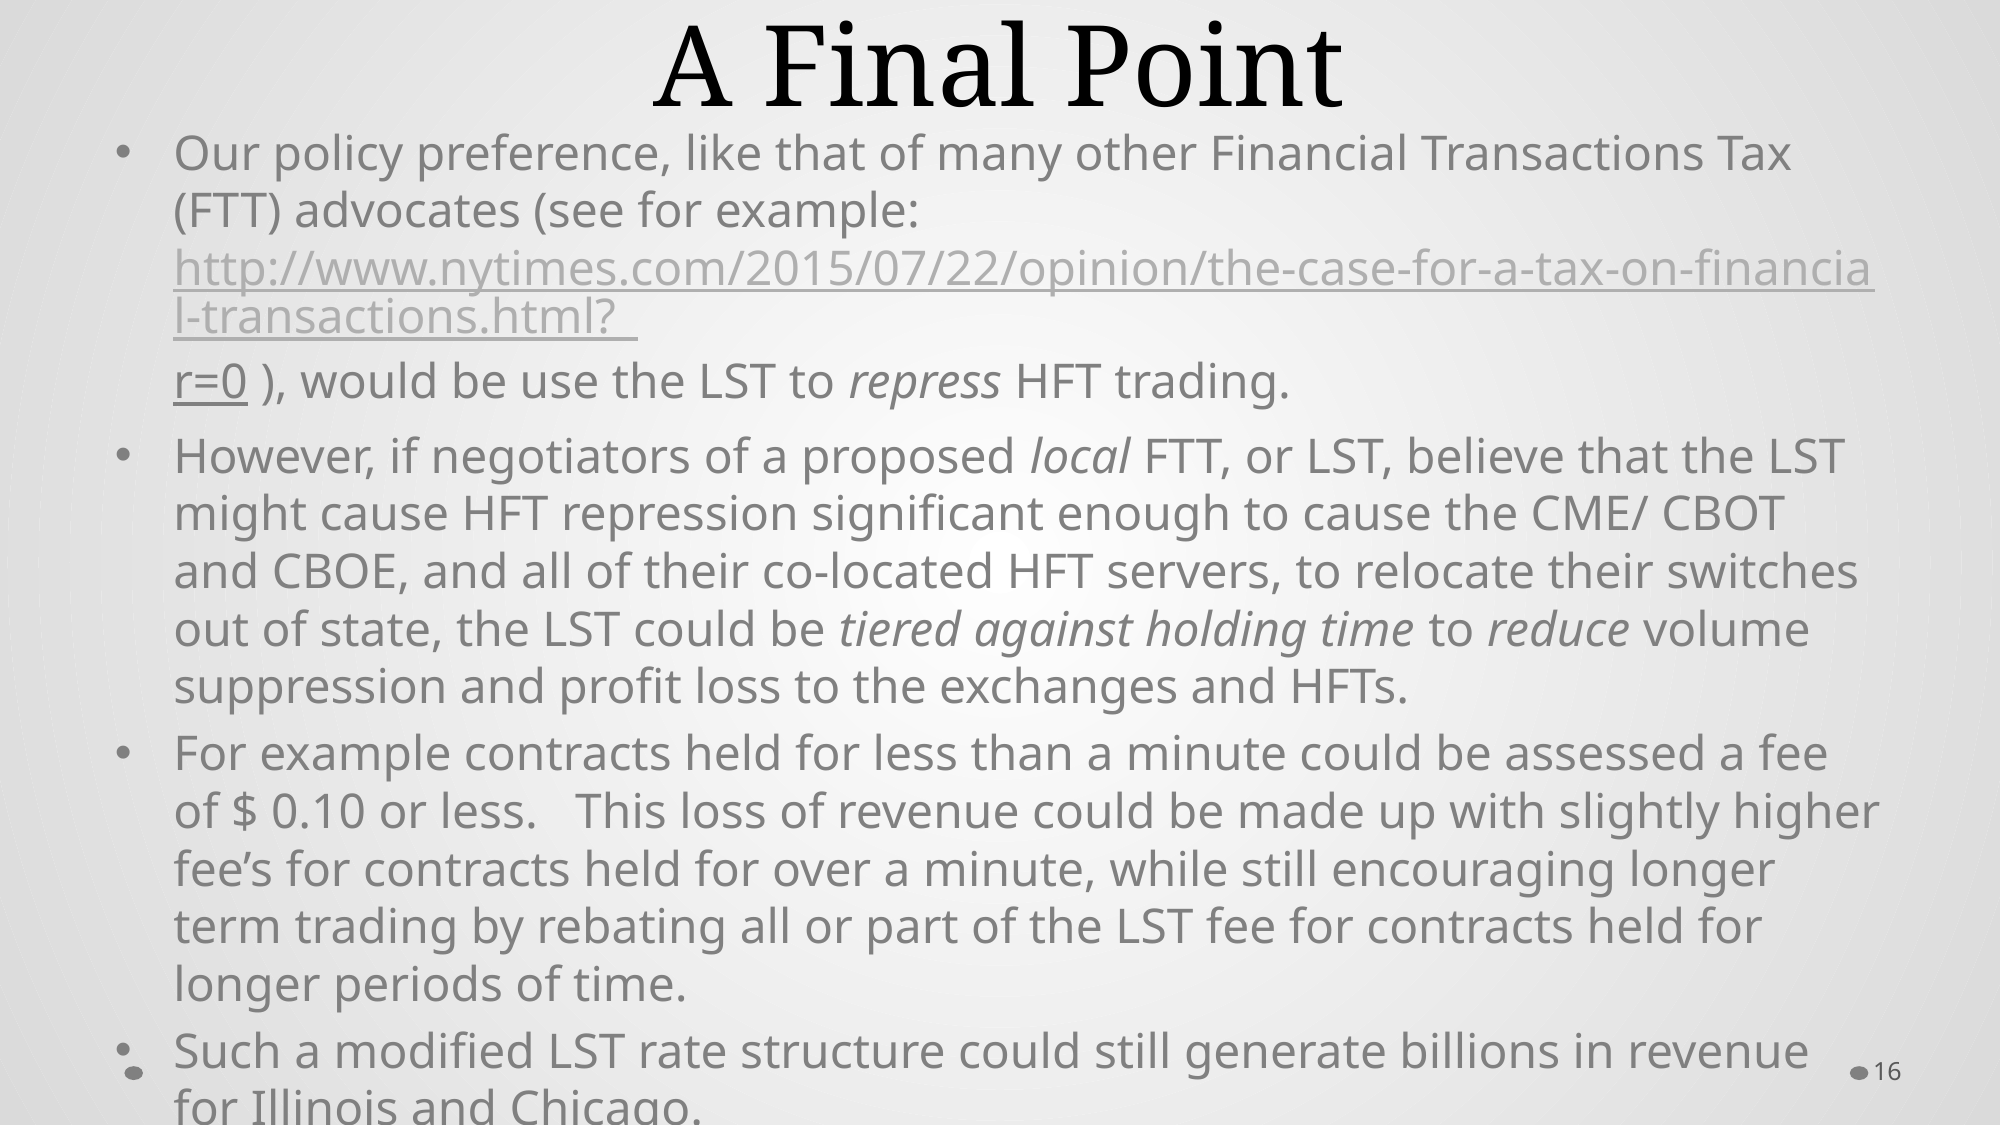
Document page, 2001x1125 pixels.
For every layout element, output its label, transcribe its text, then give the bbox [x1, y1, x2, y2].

slide_number 16 [1868, 1042, 1992, 1103]
list Our policy preference, like that of many other Financial Transactions Tax (FTT) advocates (see for example: http://www.nytimes.com/2015/07/22/opinion/the-case-for-a-tax-on-financial-transactions.html?_r=0 ), would be use the LST to repress HFT trading. However, if negotiators of a proposed local FTT, or LST, believe that the LST might cause HFT repression significant enough to cause the CME/ CBOT and CBOE, and all of their co-located HFT servers, to relocate their switches out of state, the LST could be tiered against holding time to reduce volume suppression and profit loss to the exchanges and HFTs. For example contracts held for less than a minute could be assessed a fee of $ 0.10 or less. This loss of revenue could be made up with slightly higher fee’s for contracts held for over a minute, while still encouraging longer term trading by rebating all or part of the LST fee for contracts held for longer periods of time. Such a modified LST rate structure could still generate billions in revenue for Illinois and Chicago. [99, 114, 1900, 1103]
title A Final Point [99, 0, 1900, 114]
